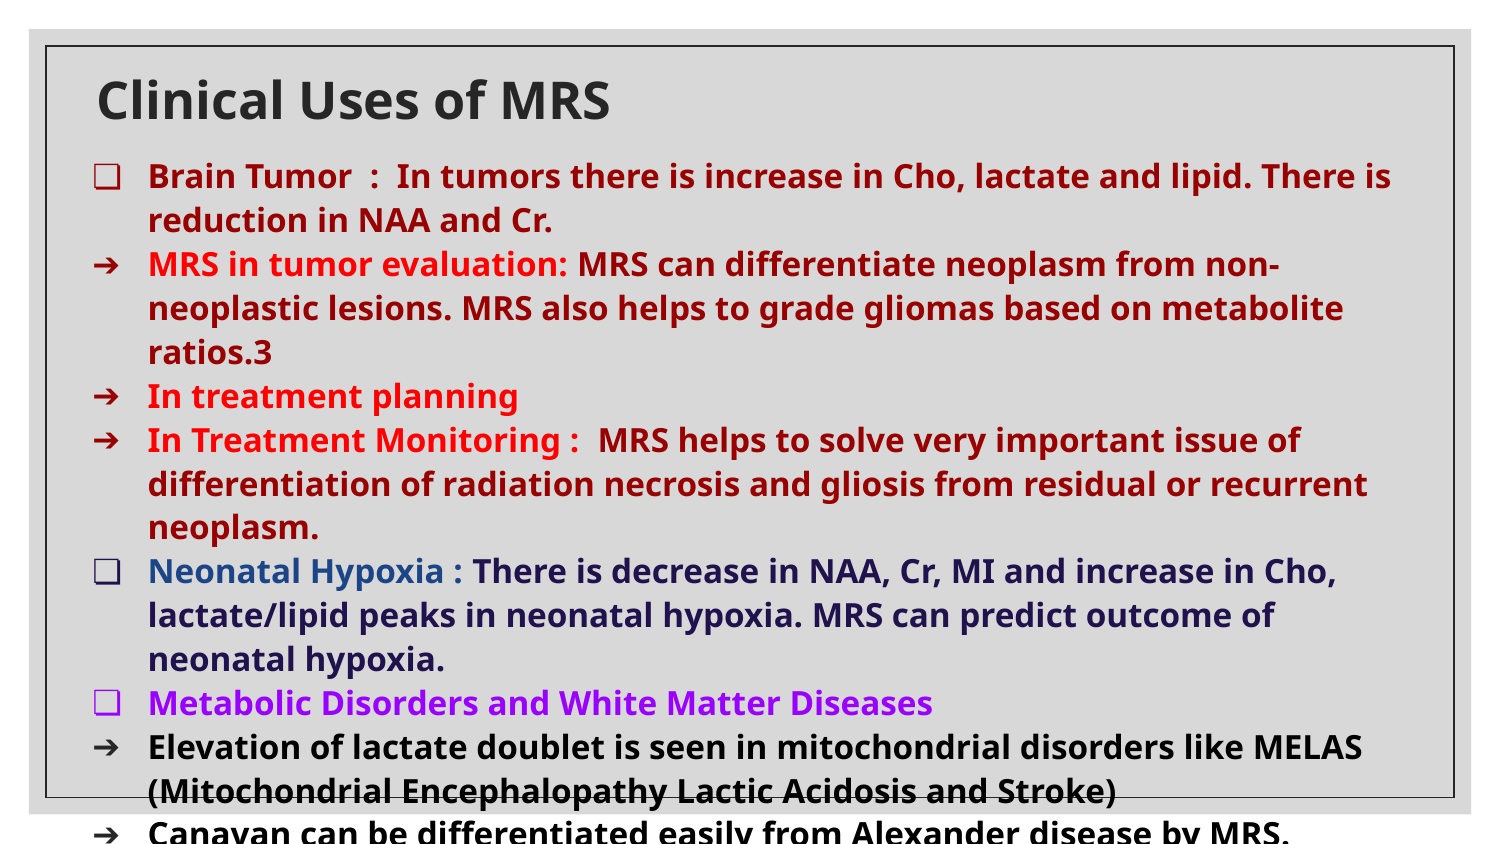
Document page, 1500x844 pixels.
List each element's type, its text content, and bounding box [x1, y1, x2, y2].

title Clinical Uses of MRS [85, 42, 1233, 145]
list Brain Tumor : In tumors there is increase in Cho, lactate and lipid. There is reduction in NAA and Cr. MRS in tumor evaluation: MRS can differentiate neoplasm from non-neoplastic lesions. MRS also helps to grade gliomas based on metabolite ratios.3 In treatment planning In Treatment Monitoring : MRS helps to solve very important issue of differentiation of radiation necrosis and gliosis from residual or recurrent neoplasm. Neonatal Hypoxia : There is decrease in NAA, Cr, MI and increase in Cho, lactate/lipid peaks in neonatal hypoxia. MRS can predict outcome of neonatal hypoxia. Metabolic Disorders and White Matter Diseases Elevation of lactate doublet is seen in mitochondrial disorders like MELAS (Mitochondrial Encephalopathy Lactic Acidosis and Stroke) Canavan can be differentiated easily from Alexander disease by MRS. Canavan shows elevation of NAA peak. [61, 145, 1437, 784]
